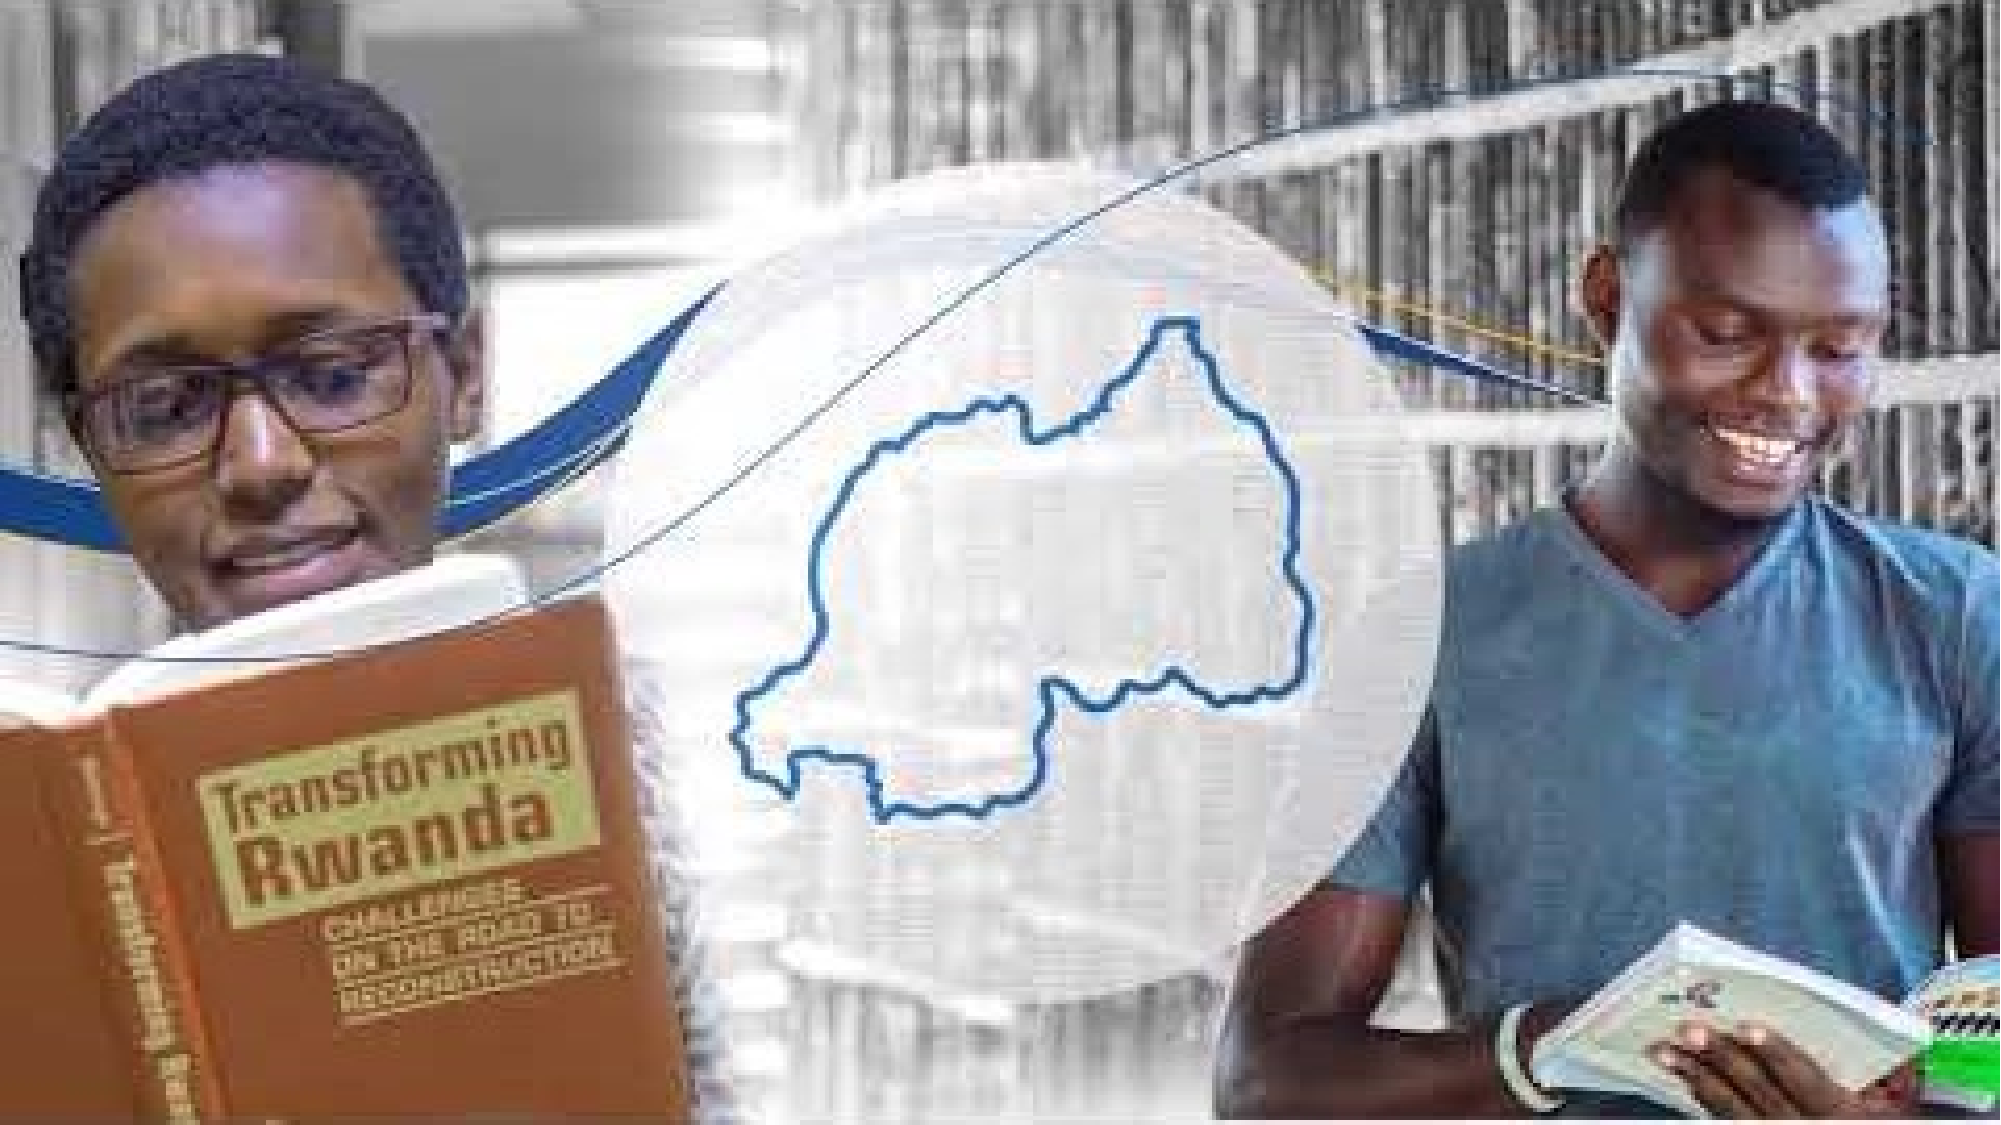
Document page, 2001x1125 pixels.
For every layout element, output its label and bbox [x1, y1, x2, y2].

text_box [0, 0, 2000, 1125]
